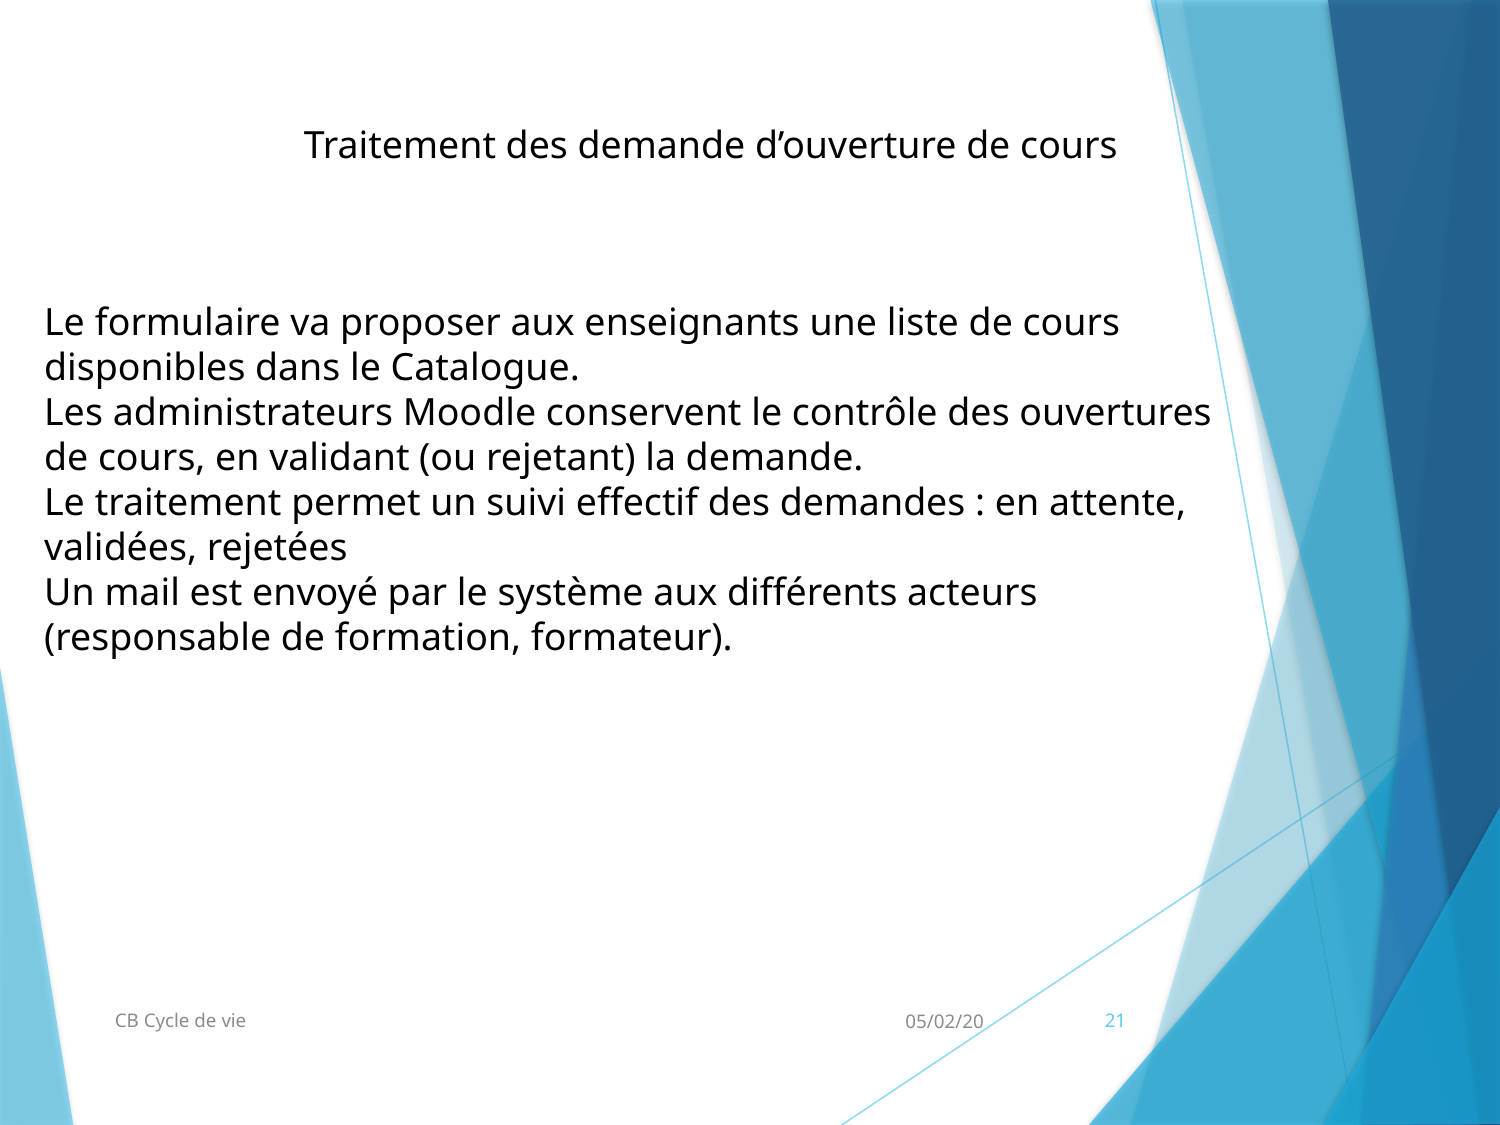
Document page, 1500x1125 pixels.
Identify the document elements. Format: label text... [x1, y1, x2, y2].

footer CB Cycle de vie [99, 991, 859, 1051]
text_box Traitement des demande d’ouverture de cours [289, 113, 1282, 174]
text_box Le formulaire va proposer aux enseignants une liste de cours disponibles dans le Catalogue. Les administrateurs Moodle conservent le contrôle des ouvertures de cours, en validant (ou rejetant) la demande. Le traitement permet un suivi effectif des demandes : en attente, validées, rejetées Un mail est envoyé par le système aux différents acteurs (responsable de formation, formateur). [29, 290, 1235, 666]
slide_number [886, 991, 999, 1051]
slide_number 21 [1057, 991, 1142, 1051]
